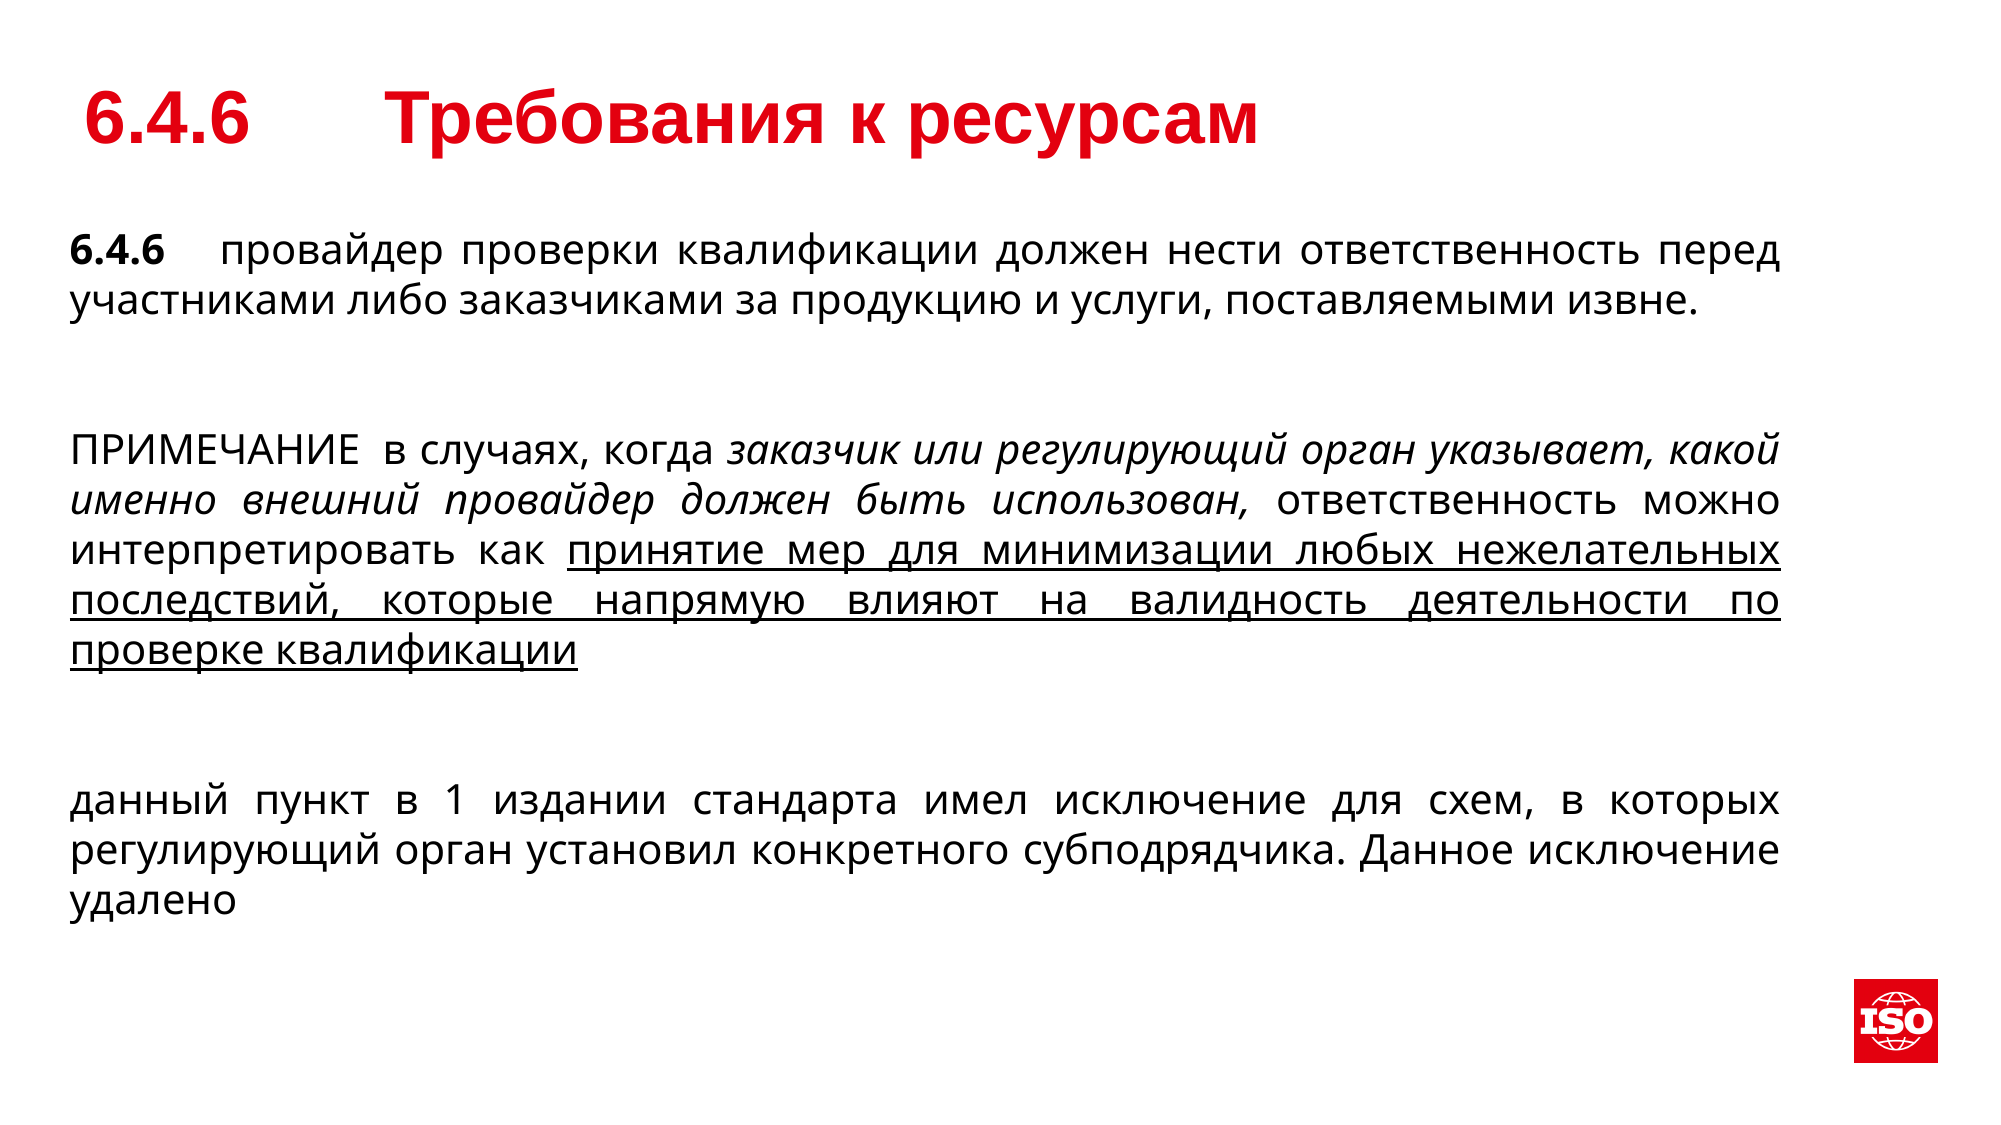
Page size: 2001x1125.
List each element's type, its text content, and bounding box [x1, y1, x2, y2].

picture [1854, 979, 1938, 1063]
title 6.4.6 Требования к ресурсам [84, 68, 1917, 223]
list 6.4.6 провайдер проверки квалификации должен нести ответственность перед участниками либо заказчиками за продукцию и услуги, поставляемыми извне. ПРИМЕЧАНИЕ в случаях, когда заказчик или регулирующий орган указывает, какой именно внешний провайдер должен быть использован, ответственность можно интерпретировать как принятие мер для минимизации любых нежелательных последствий, которые напрямую влияют на валидность деятельности по проверке квалификации данный пункт в 1 издании стандарта имел исключение для схем, в которых регулирующий орган установил конкретного субподрядчика. Данное исключение удалено [69, 222, 1781, 990]
